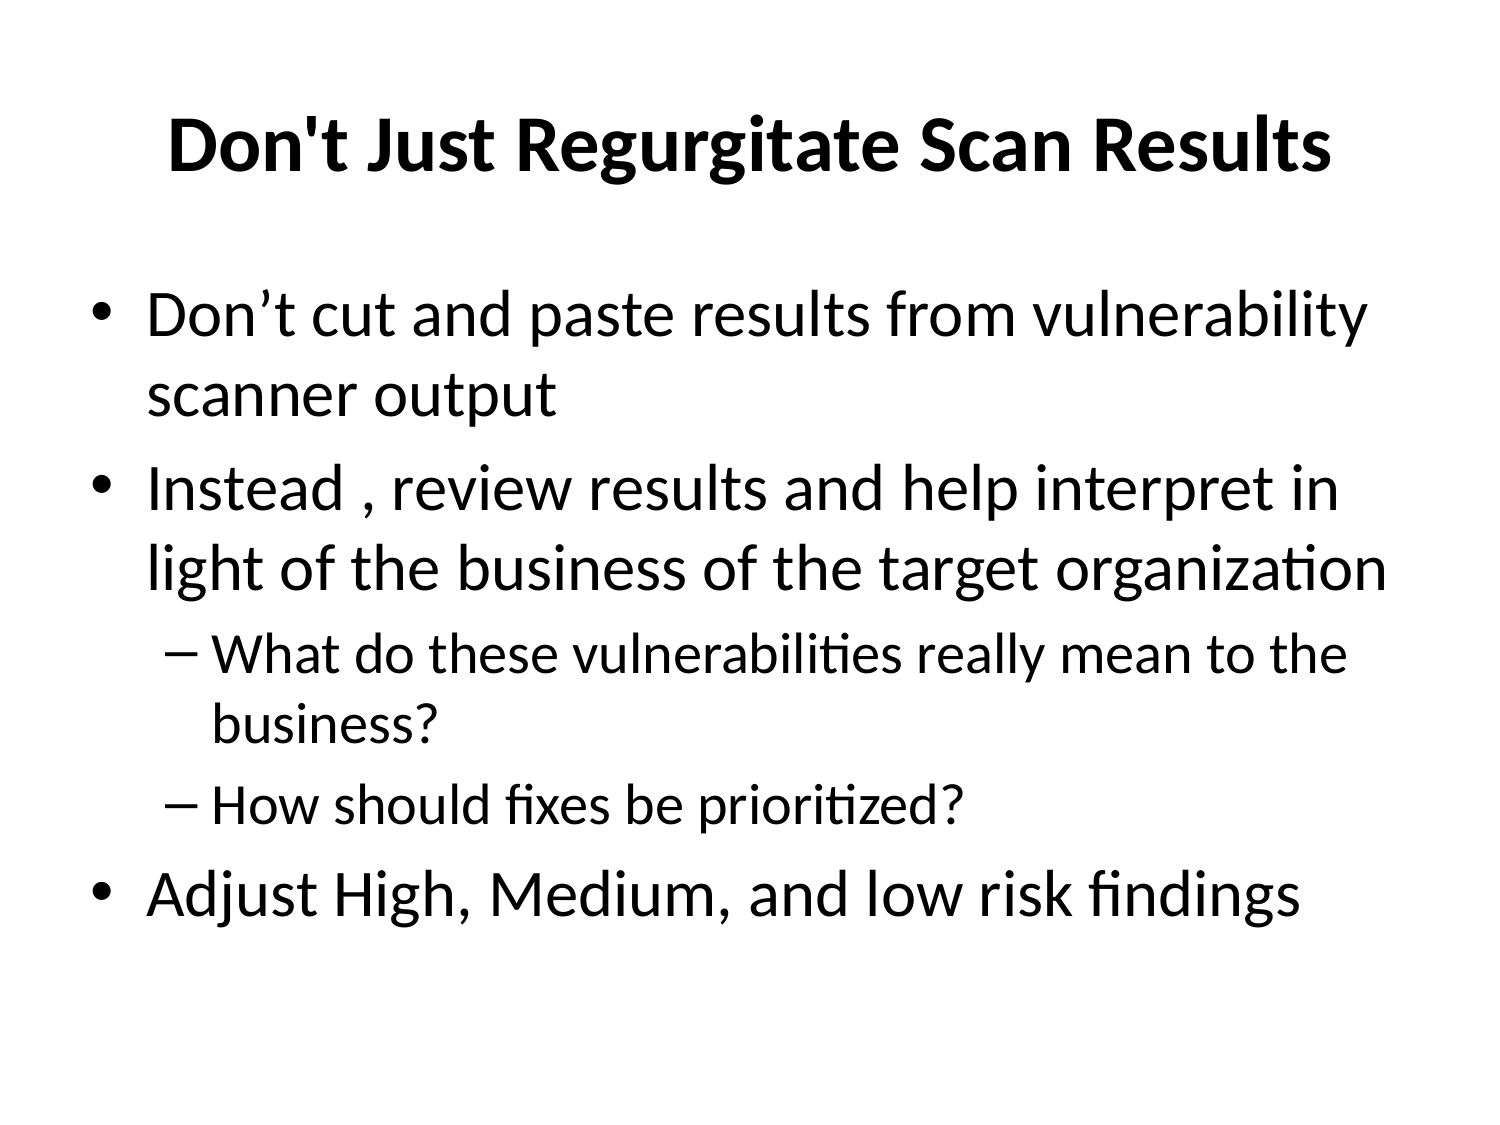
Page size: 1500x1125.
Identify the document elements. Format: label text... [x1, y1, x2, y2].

title Don't Just Regurgitate Scan Results [75, 45, 1425, 233]
list Don’t cut and paste results from vulnerability scanner output Instead , review results and help interpret in light of the business of the target organization What do these vulnerabilities really mean to the business? How should fixes be prioritized? Adjust High, Medium, and low risk findings [75, 262, 1425, 1005]
